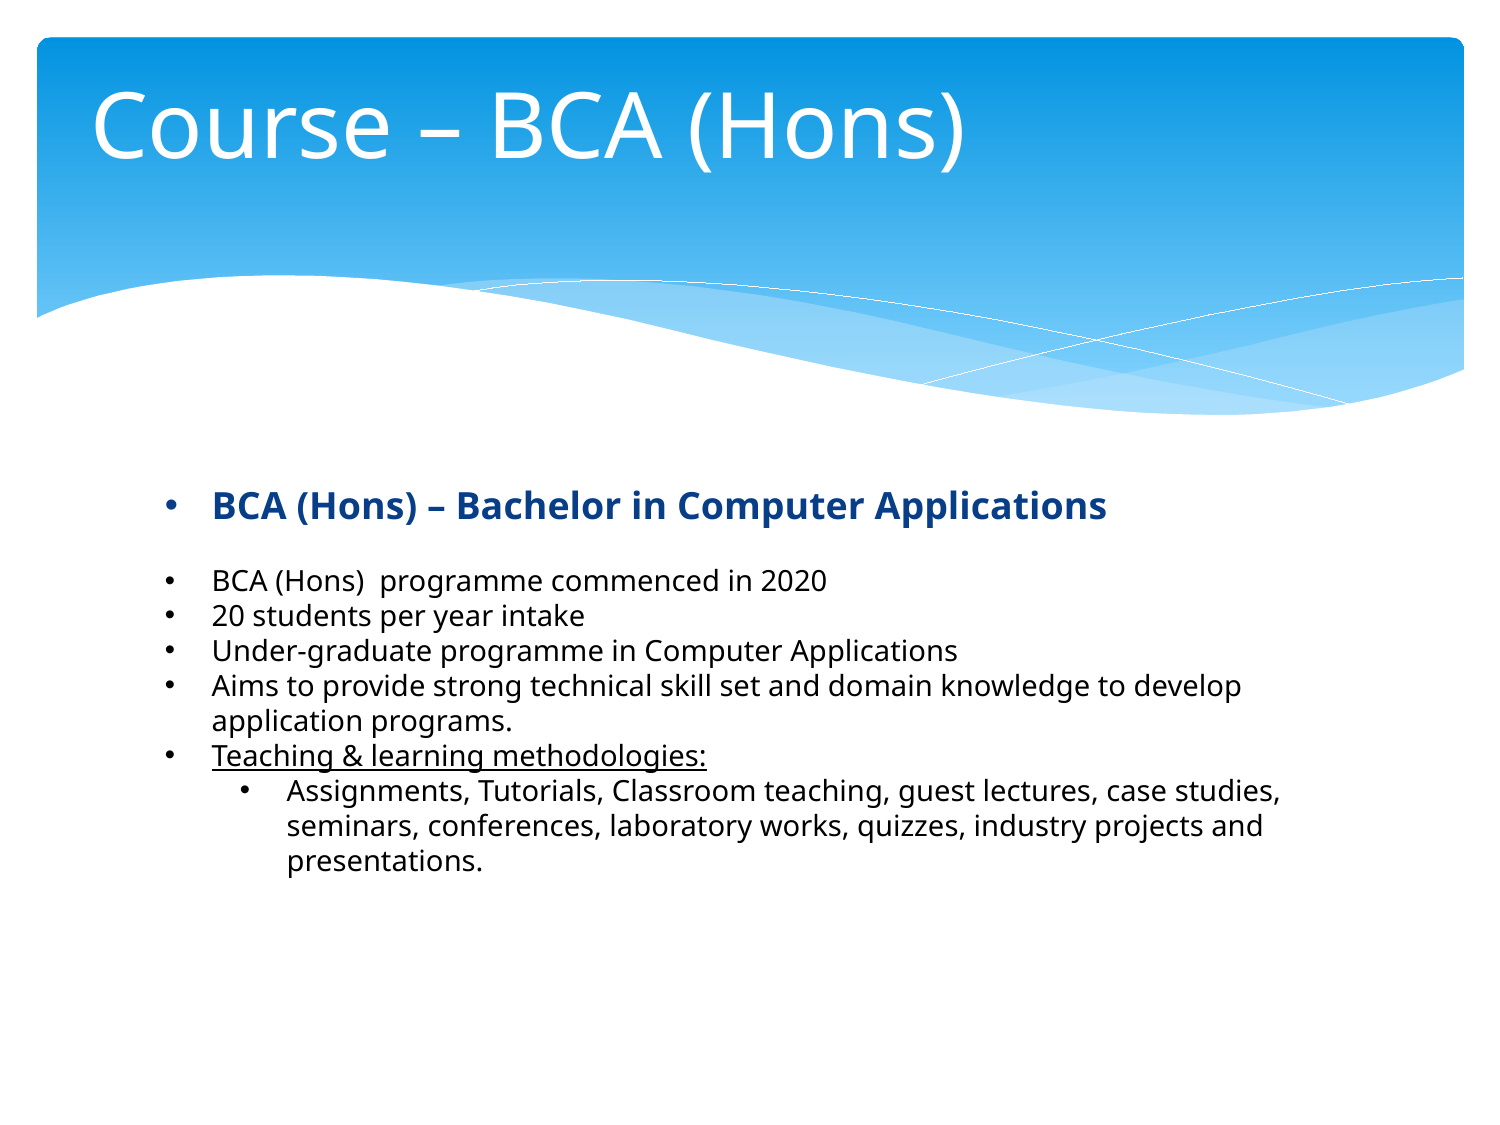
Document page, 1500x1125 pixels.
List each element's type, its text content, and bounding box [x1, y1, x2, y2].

text_box BCA (Hons) – Bachelor in Computer Applications BCA (Hons) programme commenced in 2020 20 students per year intake Under-graduate programme in Computer Applications Aims to provide strong technical skill set and domain knowledge to develop application programs. Teaching & learning methodologies: Assignments, Tutorials, Classroom teaching, guest lectures, case studies, seminars, conferences, laboratory works, quizzes, industry projects and presentations. [150, 474, 1400, 920]
title Course – BCA (Hons) [75, 55, 1425, 188]
